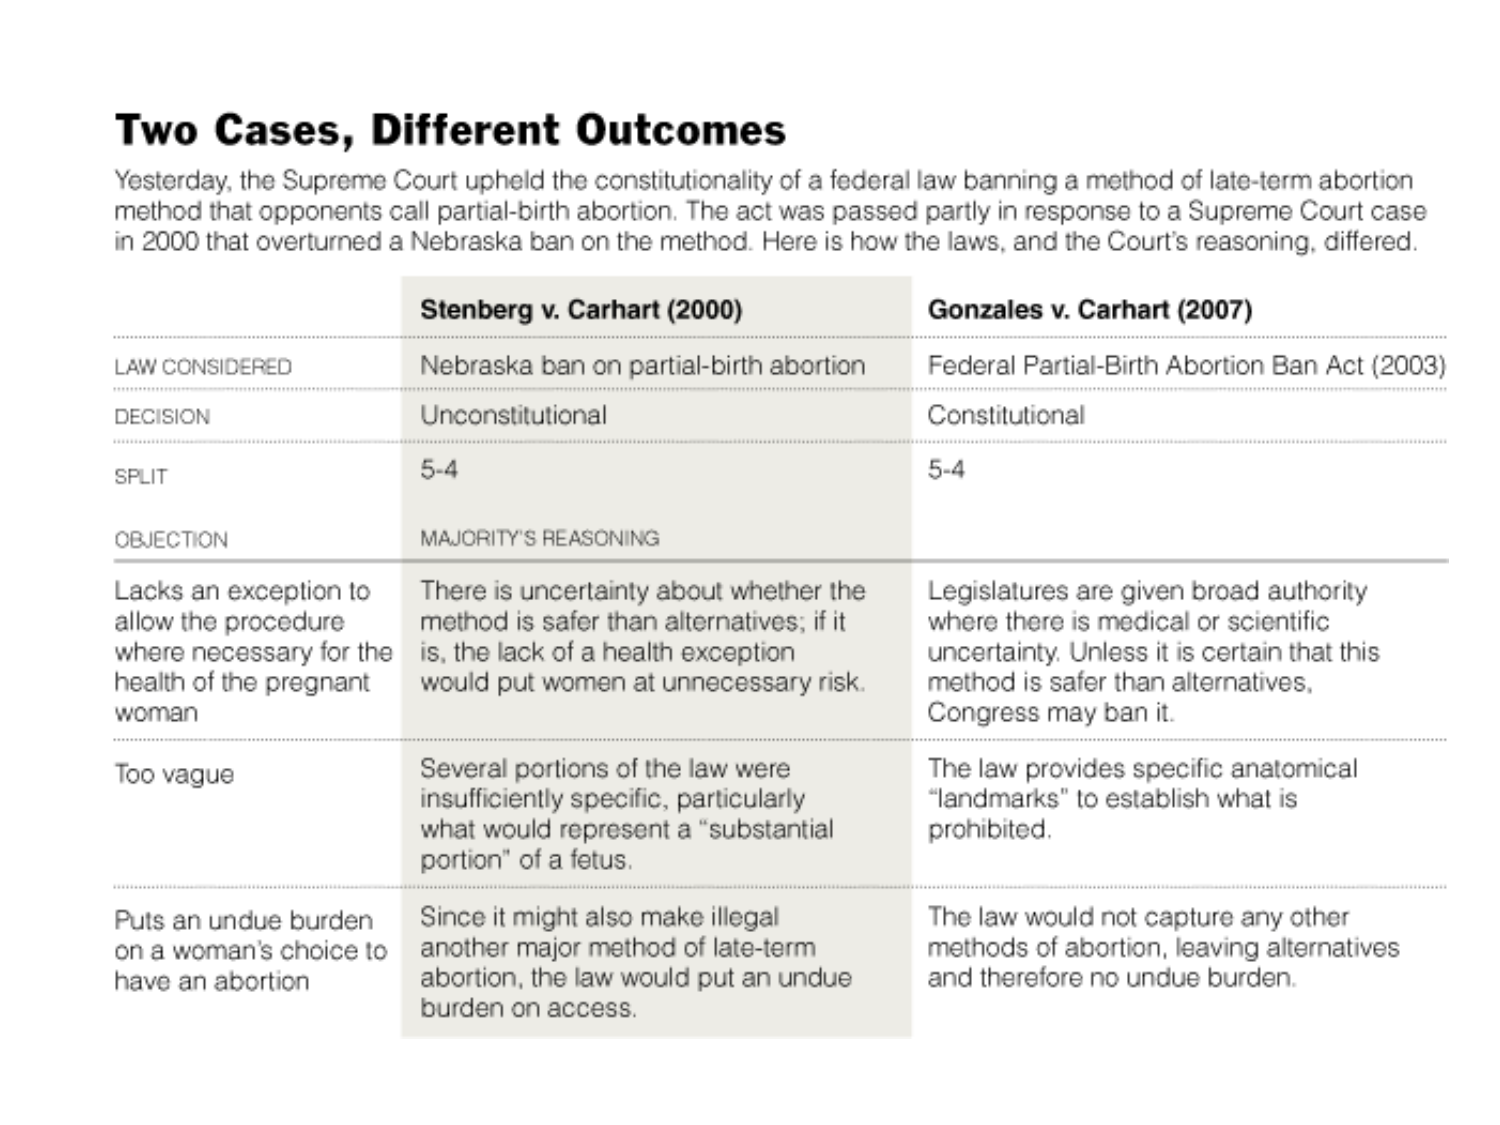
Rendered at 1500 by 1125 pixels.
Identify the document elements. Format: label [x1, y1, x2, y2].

picture [112, 99, 1449, 1039]
